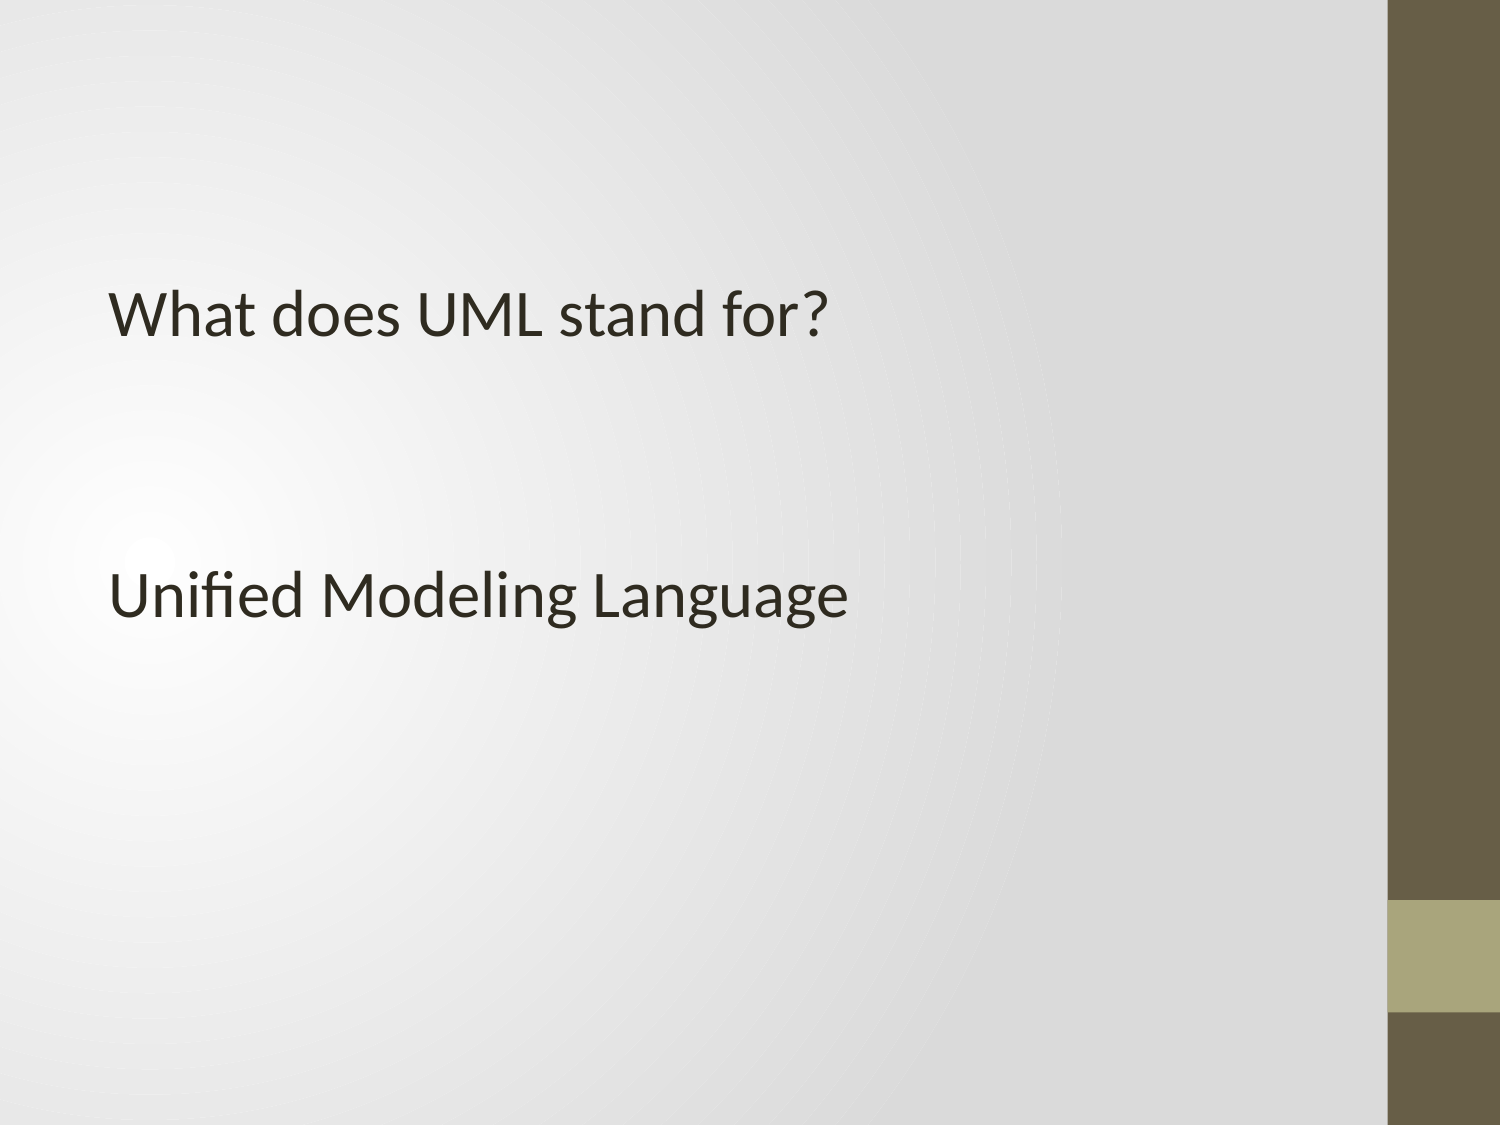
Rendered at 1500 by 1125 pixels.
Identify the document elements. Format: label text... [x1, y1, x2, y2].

list What does UML stand for? Unified Modeling Language [75, 262, 1325, 1050]
